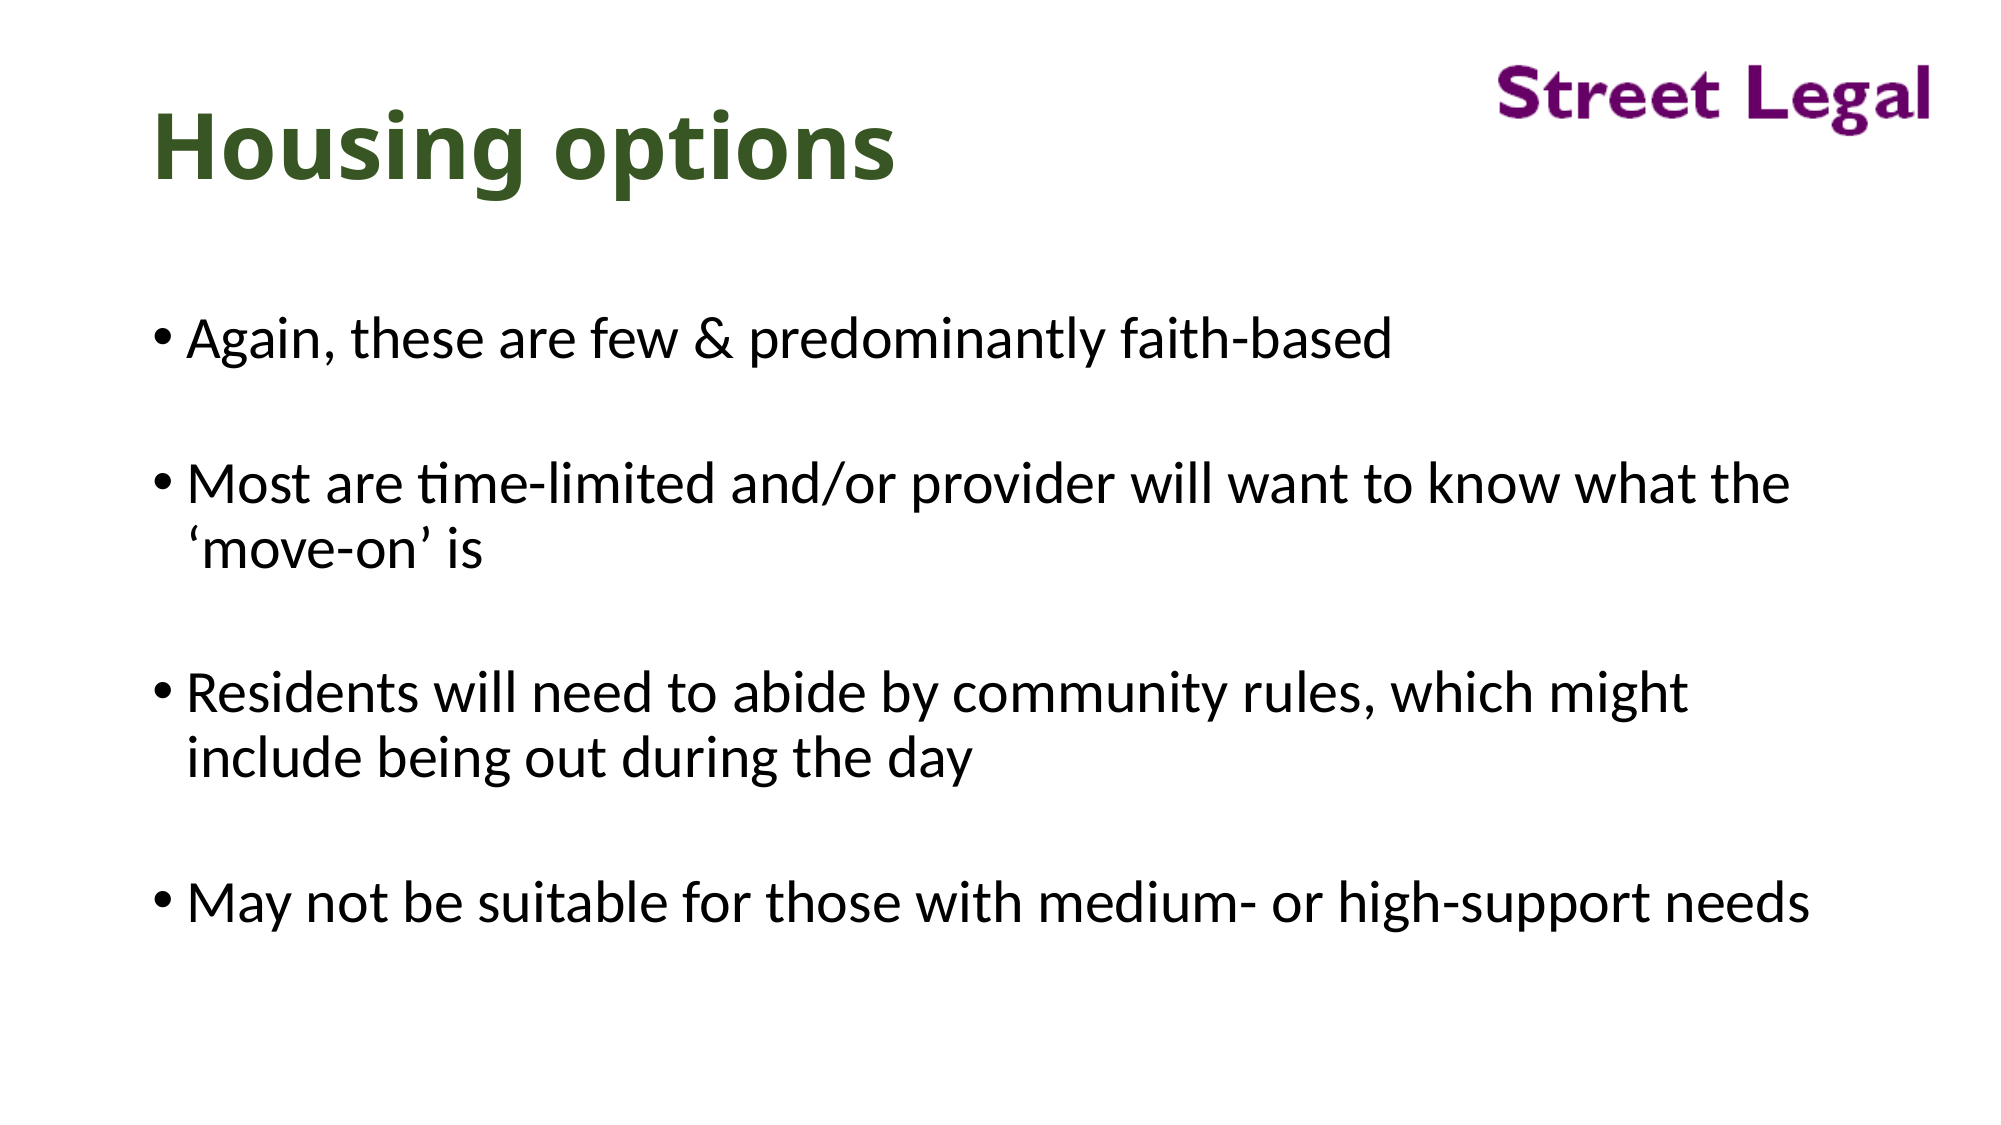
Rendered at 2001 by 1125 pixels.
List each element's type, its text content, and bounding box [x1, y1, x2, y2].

list Again, these are few & predominantly faith-based Most are time-limited and/or provider will want to know what the ‘move-on’ is Residents will need to abide by community rules, which might include being out during the day May not be suitable for those with medium- or high-support needs [137, 299, 1863, 1014]
title Housing options [135, 96, 1861, 314]
picture [1486, 34, 1951, 166]
